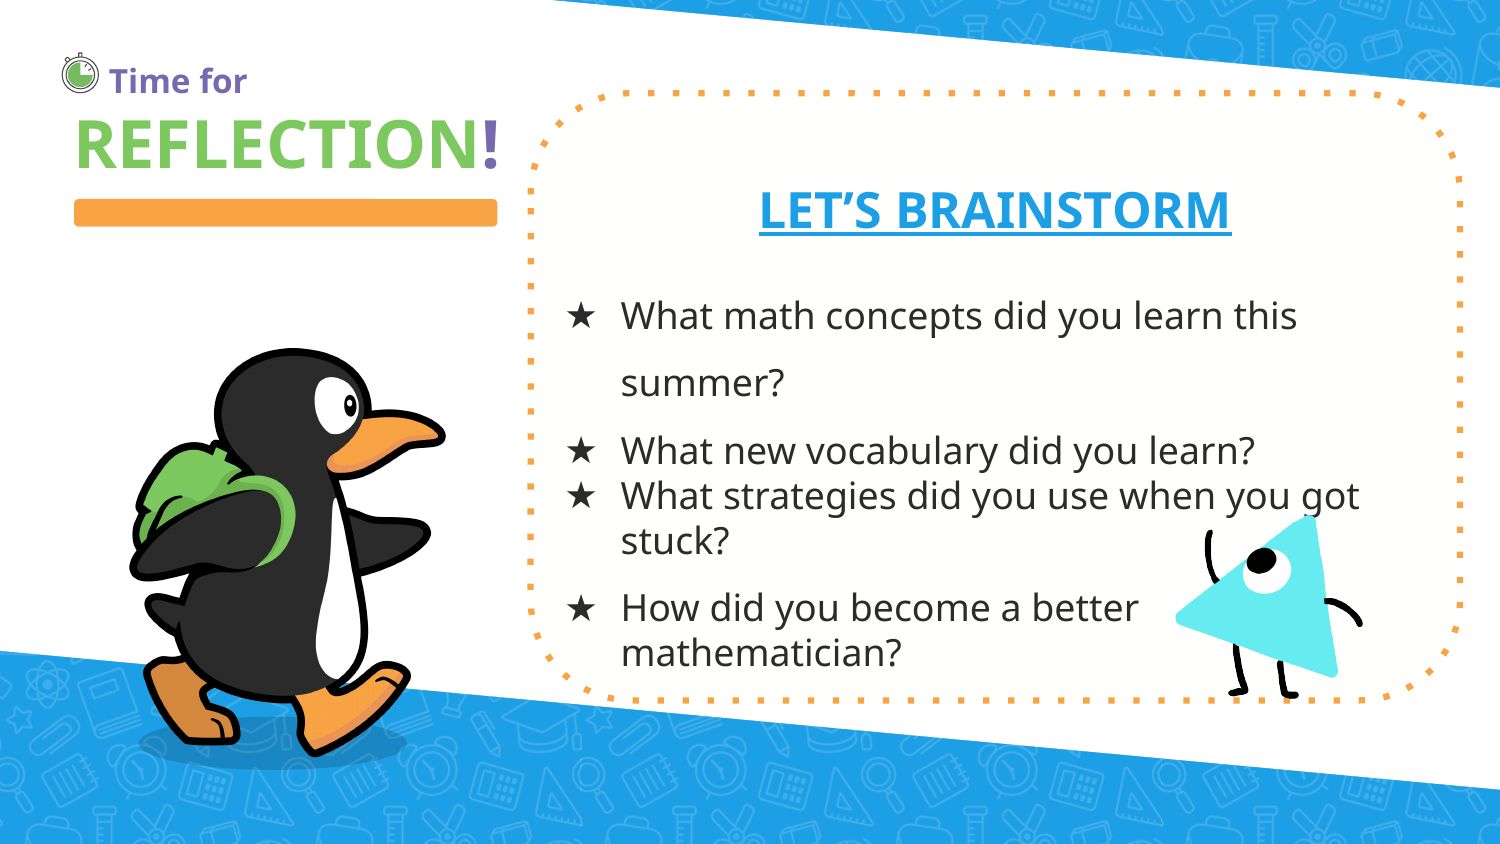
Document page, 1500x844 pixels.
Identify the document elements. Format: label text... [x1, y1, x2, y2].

picture [1158, 507, 1381, 701]
text_box Time for REFLECTION! [40, 32, 783, 198]
text_box [74, 198, 498, 227]
list LET’S BRAINSTORM What math concepts did you learn this summer? What new vocabulary did you learn? What strategies did you use when you got stuck? How did you become a better mathematician? [530, 148, 1460, 676]
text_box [61, 52, 100, 94]
picture [562, 0, 1500, 87]
picture [0, 348, 1500, 844]
text_box [783, 93, 1449, 148]
text_box [565, 676, 1153, 701]
text_box [1385, 676, 1425, 697]
